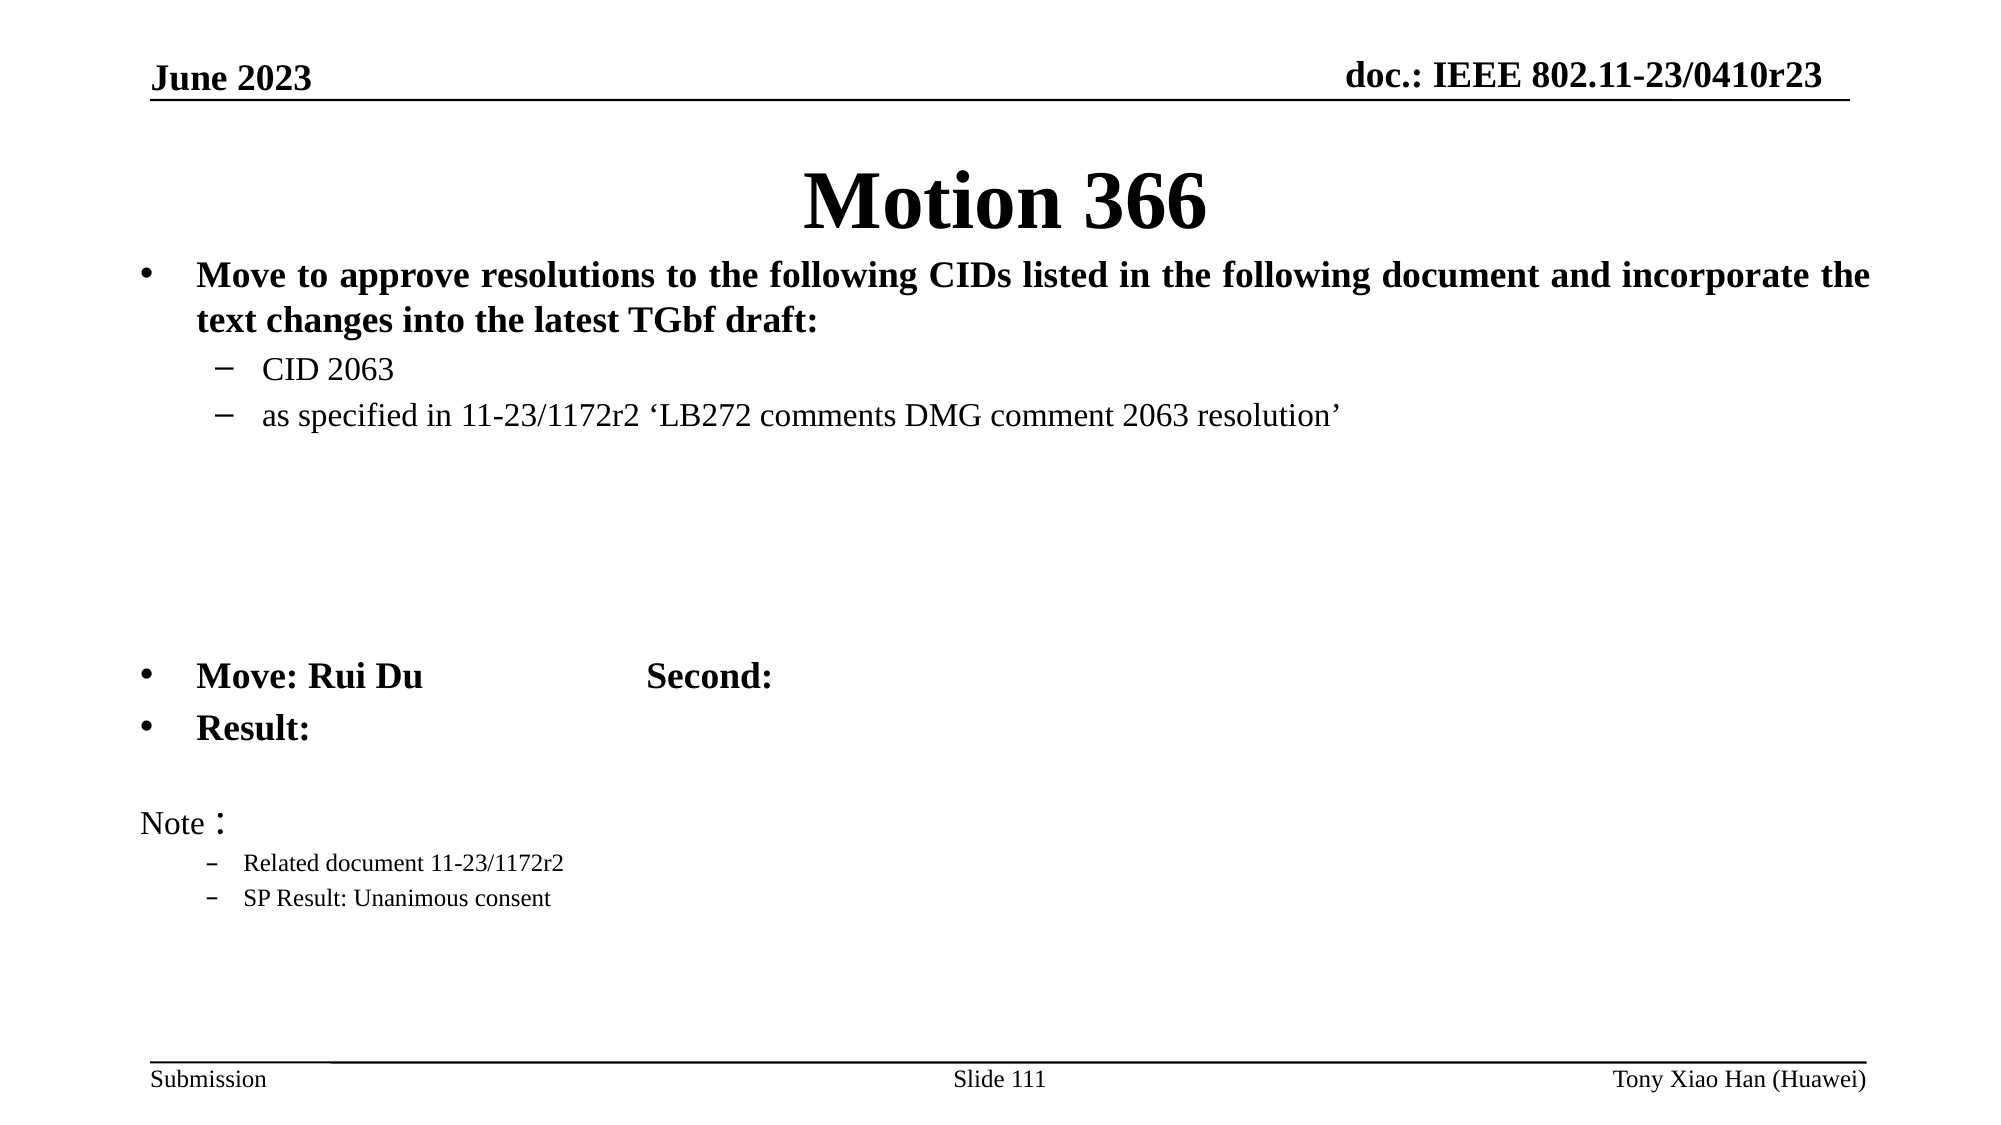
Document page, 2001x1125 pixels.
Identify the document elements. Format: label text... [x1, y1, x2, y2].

text_box Move to approve resolutions to the following CIDs listed in the following document and incorporate the text changes into the latest TGbf draft: CID 2063 as specified in 11-23/1172r2 ‘LB272 comments DMG comment 2063 resolution’ Move: Rui Du Second: Result: Note： Related document 11-23/1172r2 SP Result: Unanimous consent [125, 212, 1888, 900]
text_box Motion 366 [368, 137, 1644, 212]
